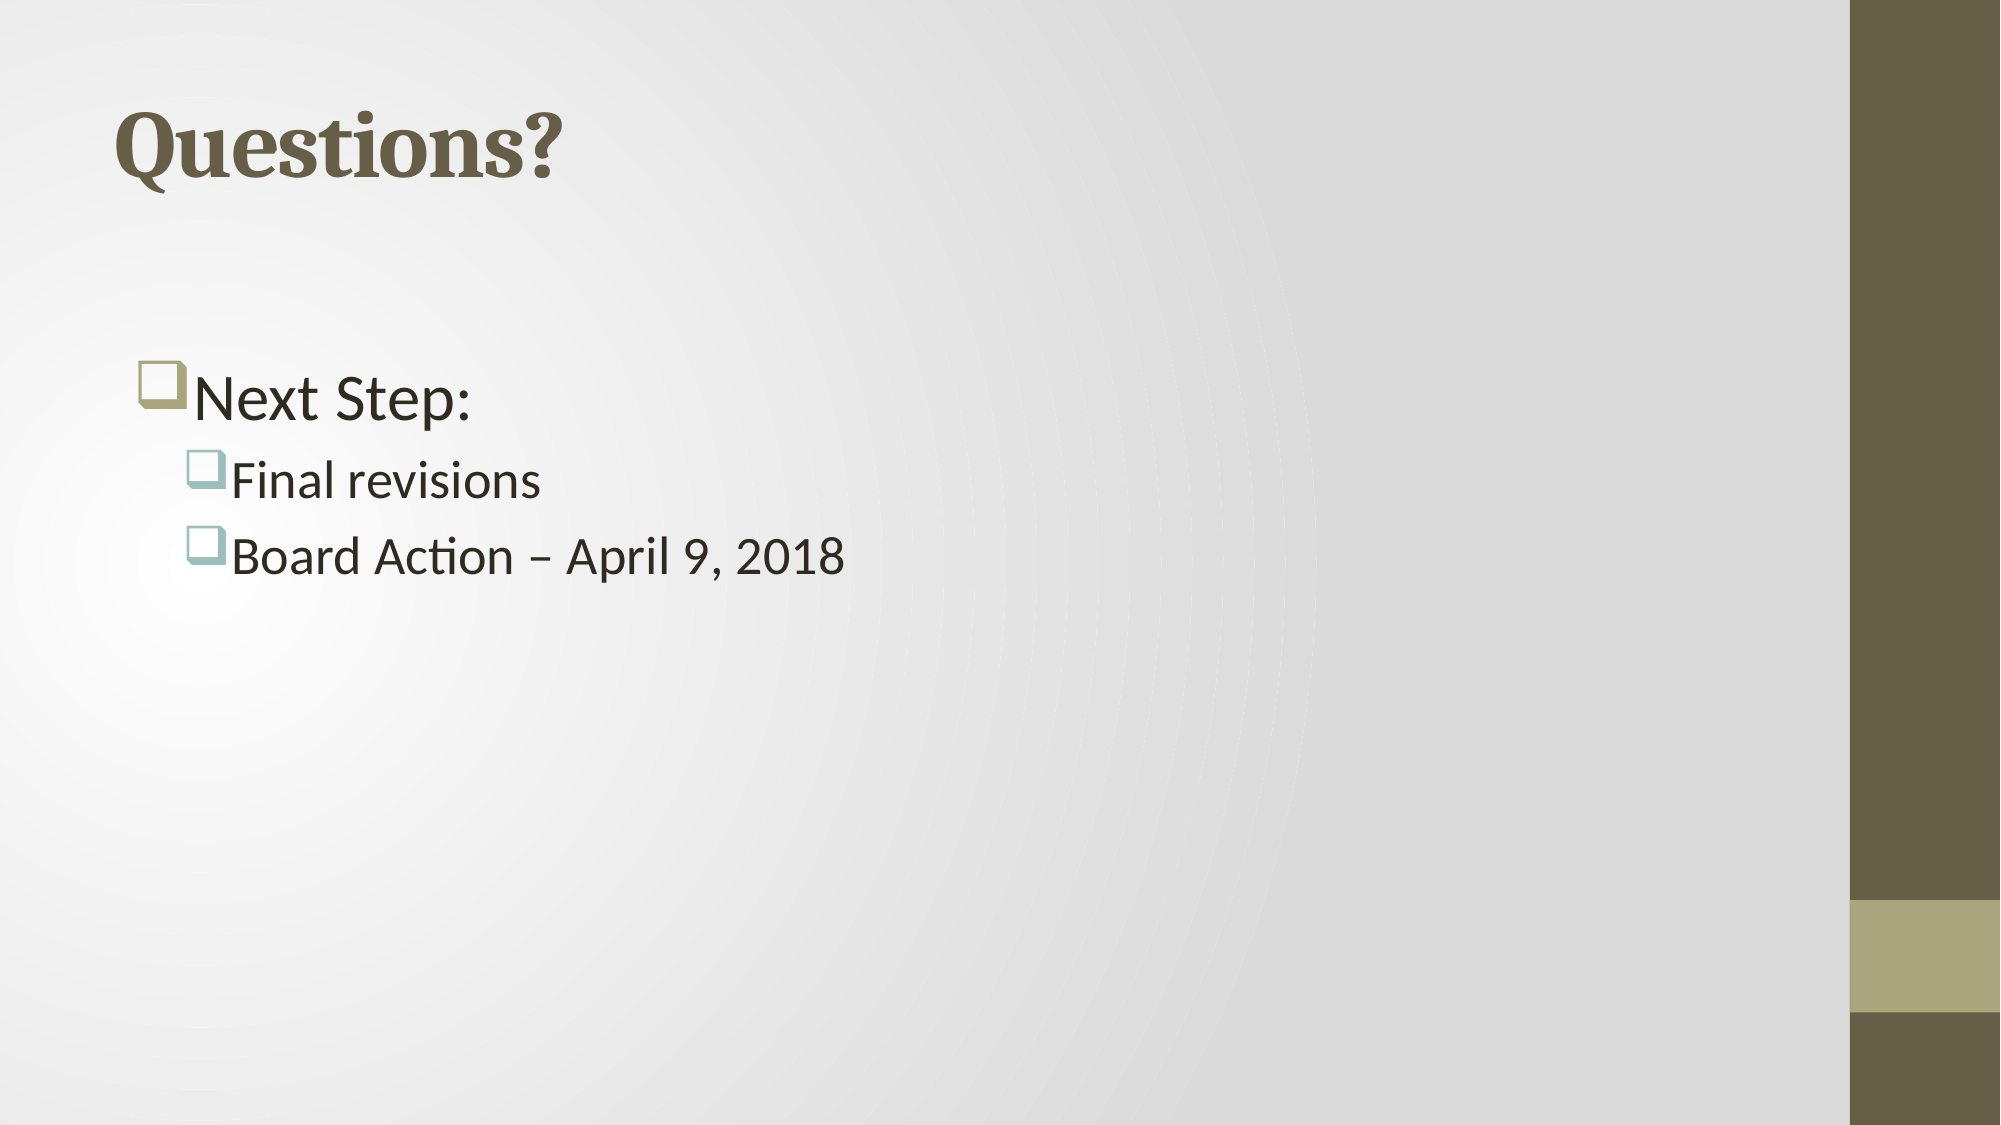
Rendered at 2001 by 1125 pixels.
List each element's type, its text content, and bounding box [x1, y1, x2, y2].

list Next Step: Final revisions Board Action – April 9, 2018 [99, 262, 1767, 1050]
title Questions? [99, 45, 1767, 233]
